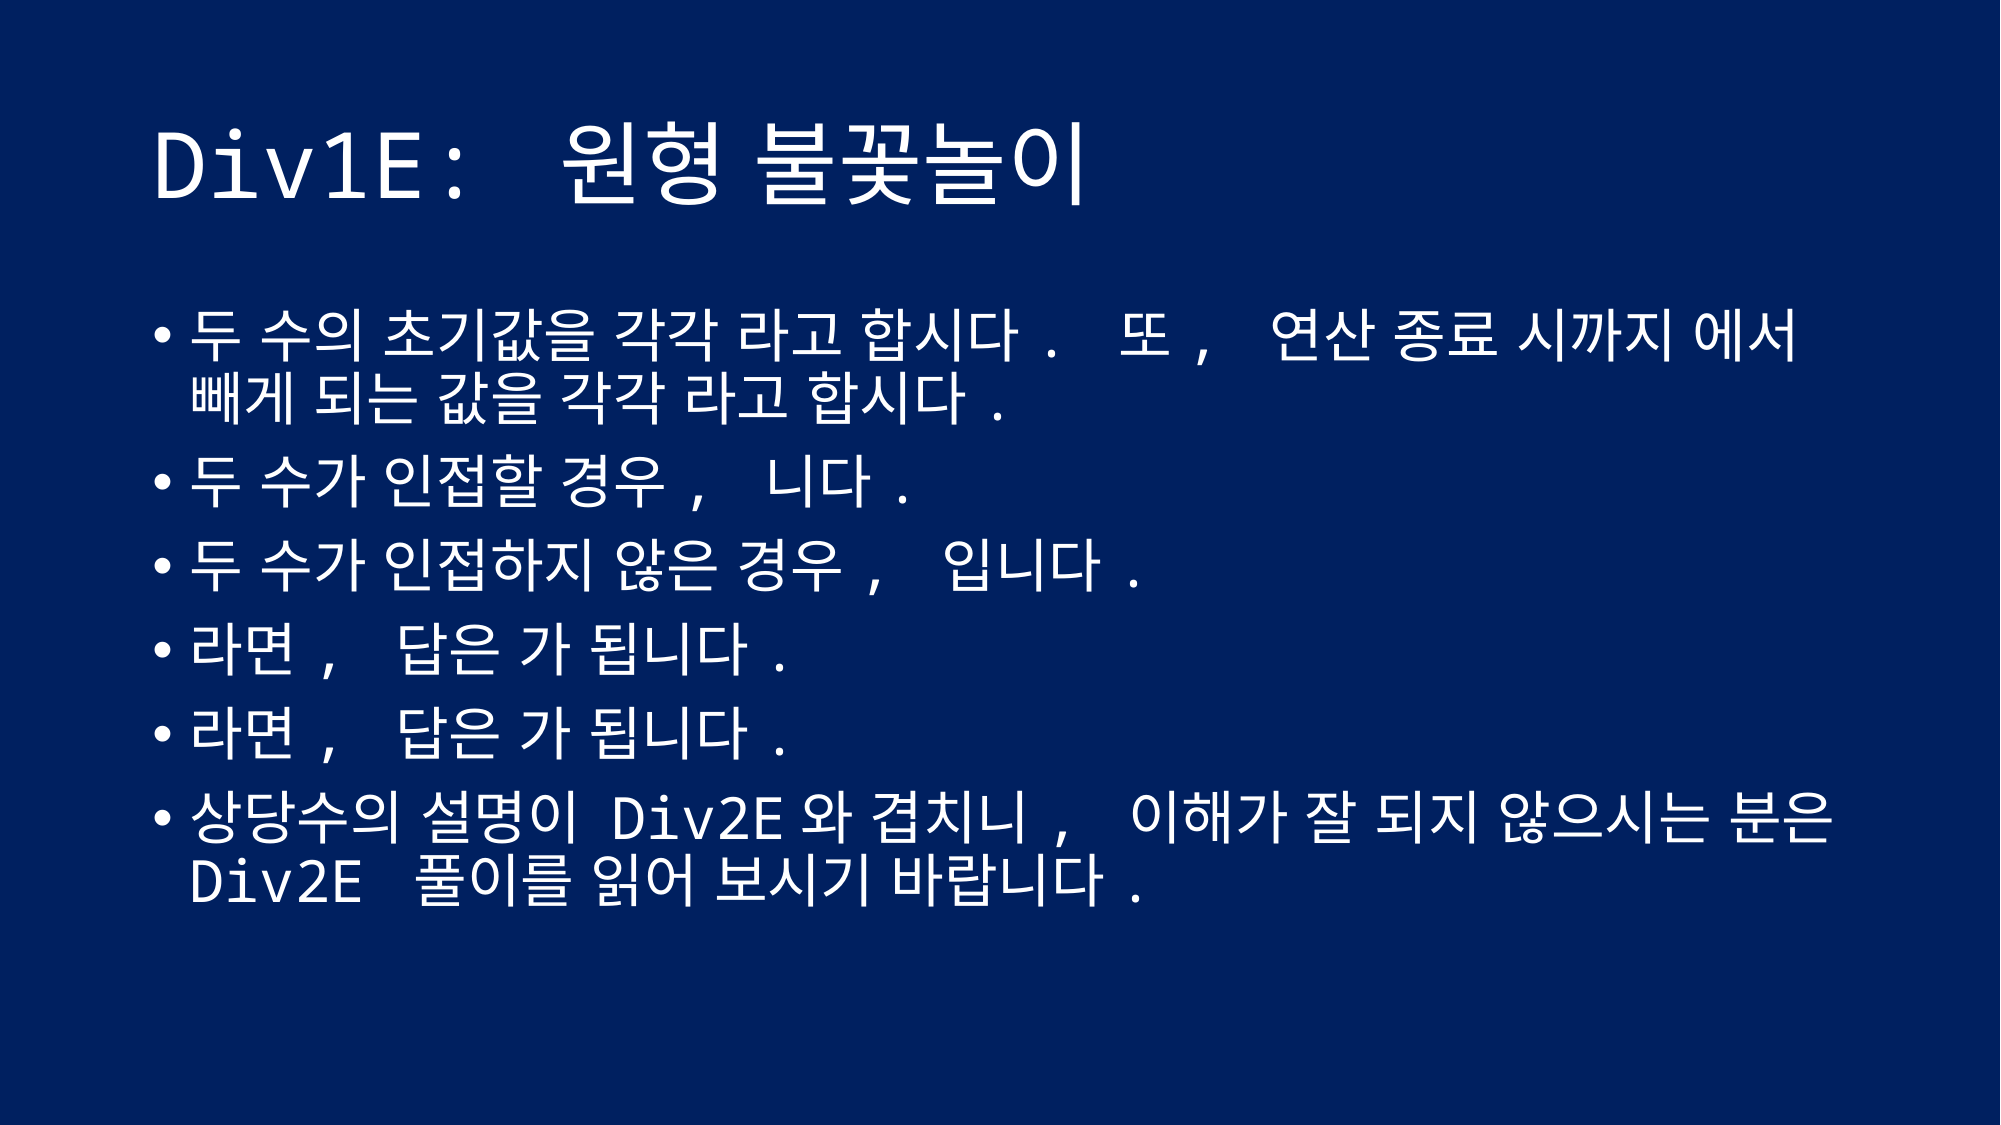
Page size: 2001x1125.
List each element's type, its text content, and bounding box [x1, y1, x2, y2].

title Div1E: 원형 불꽃놀이 [137, 59, 1863, 278]
